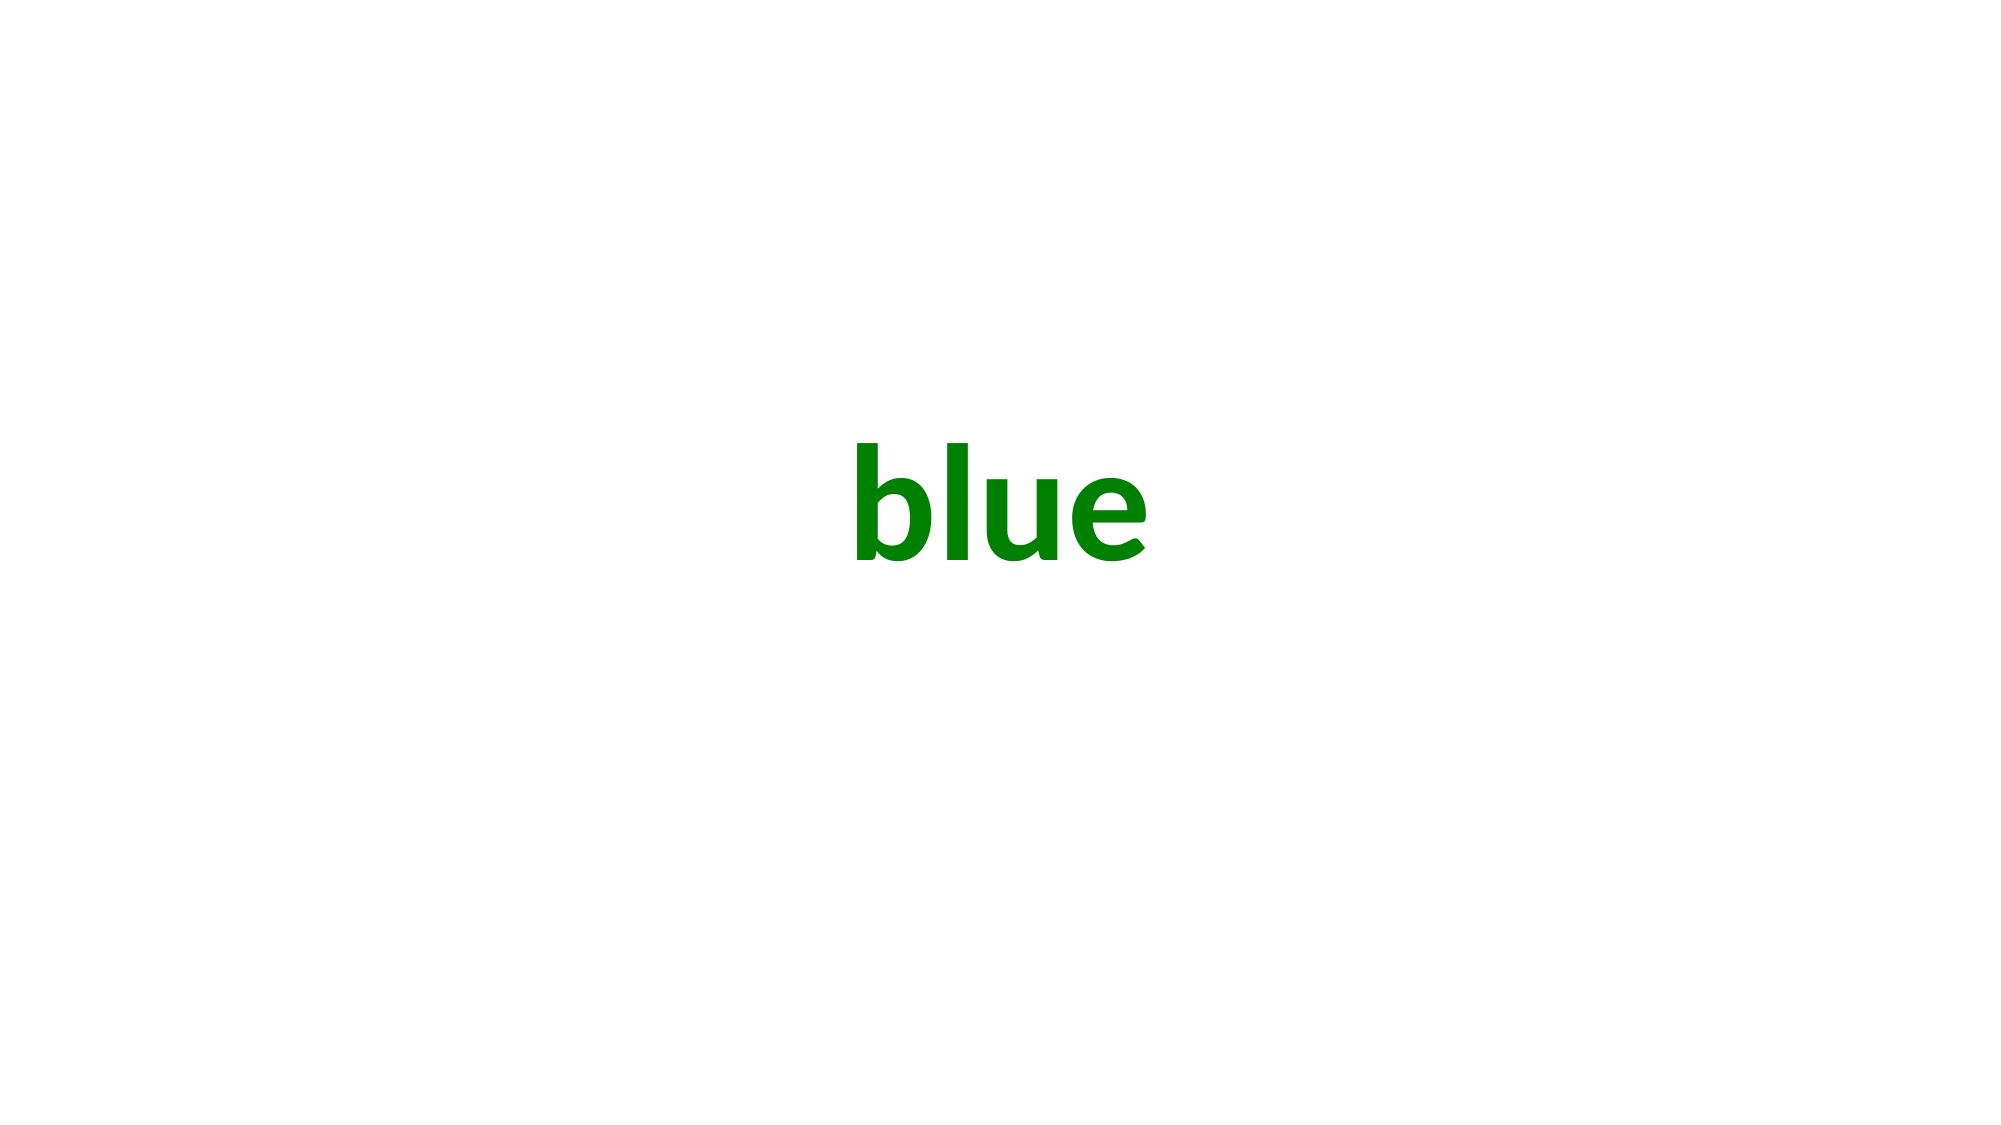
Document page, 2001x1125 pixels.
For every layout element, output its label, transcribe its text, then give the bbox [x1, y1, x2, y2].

list blue [99, 262, 1900, 1005]
